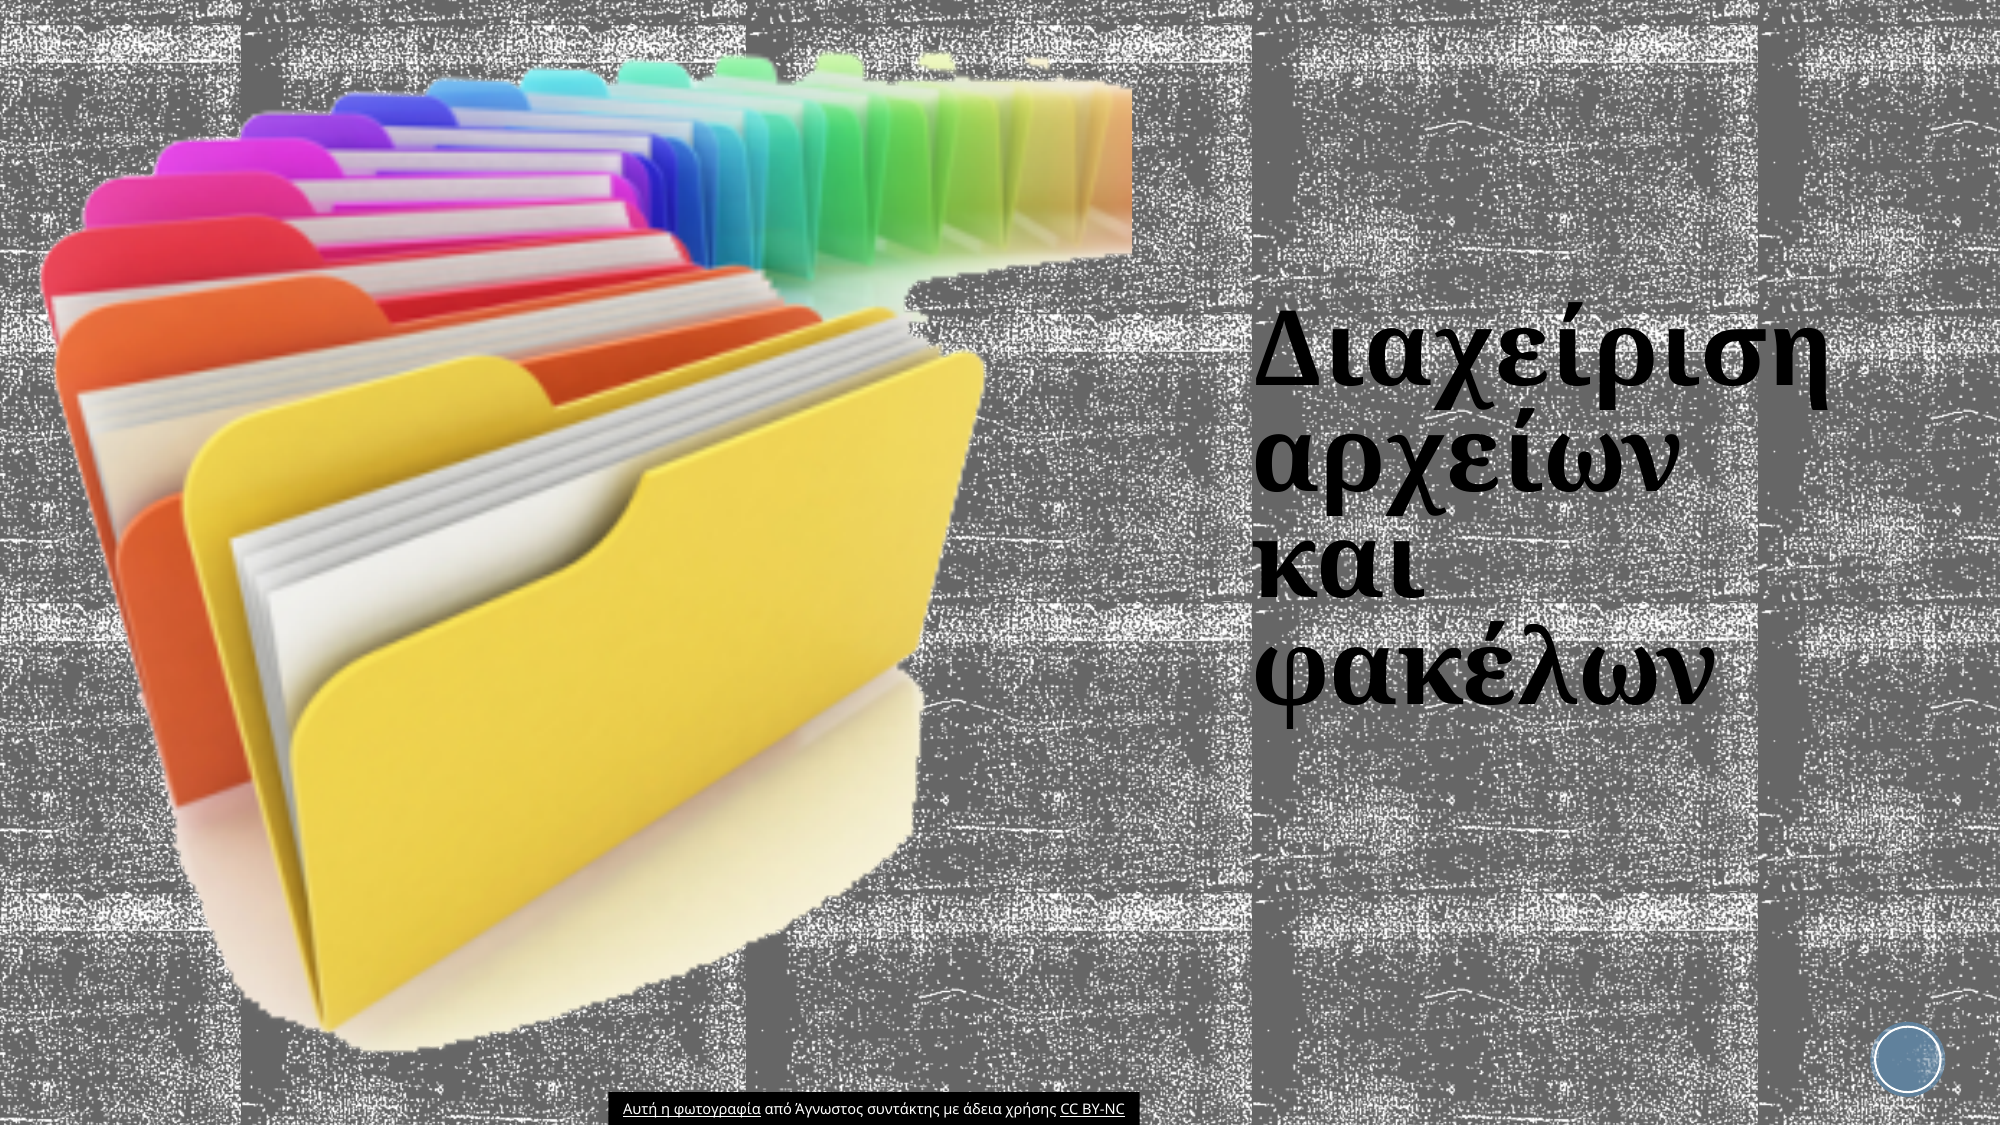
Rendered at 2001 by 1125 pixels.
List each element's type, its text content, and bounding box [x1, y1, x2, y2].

text_box [1133, 0, 2000, 1125]
title Διαχείριση αρχείων και φακέλων [1236, 115, 1876, 733]
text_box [1872, 1024, 1943, 1095]
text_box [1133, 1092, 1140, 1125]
picture [0, 0, 1133, 1125]
